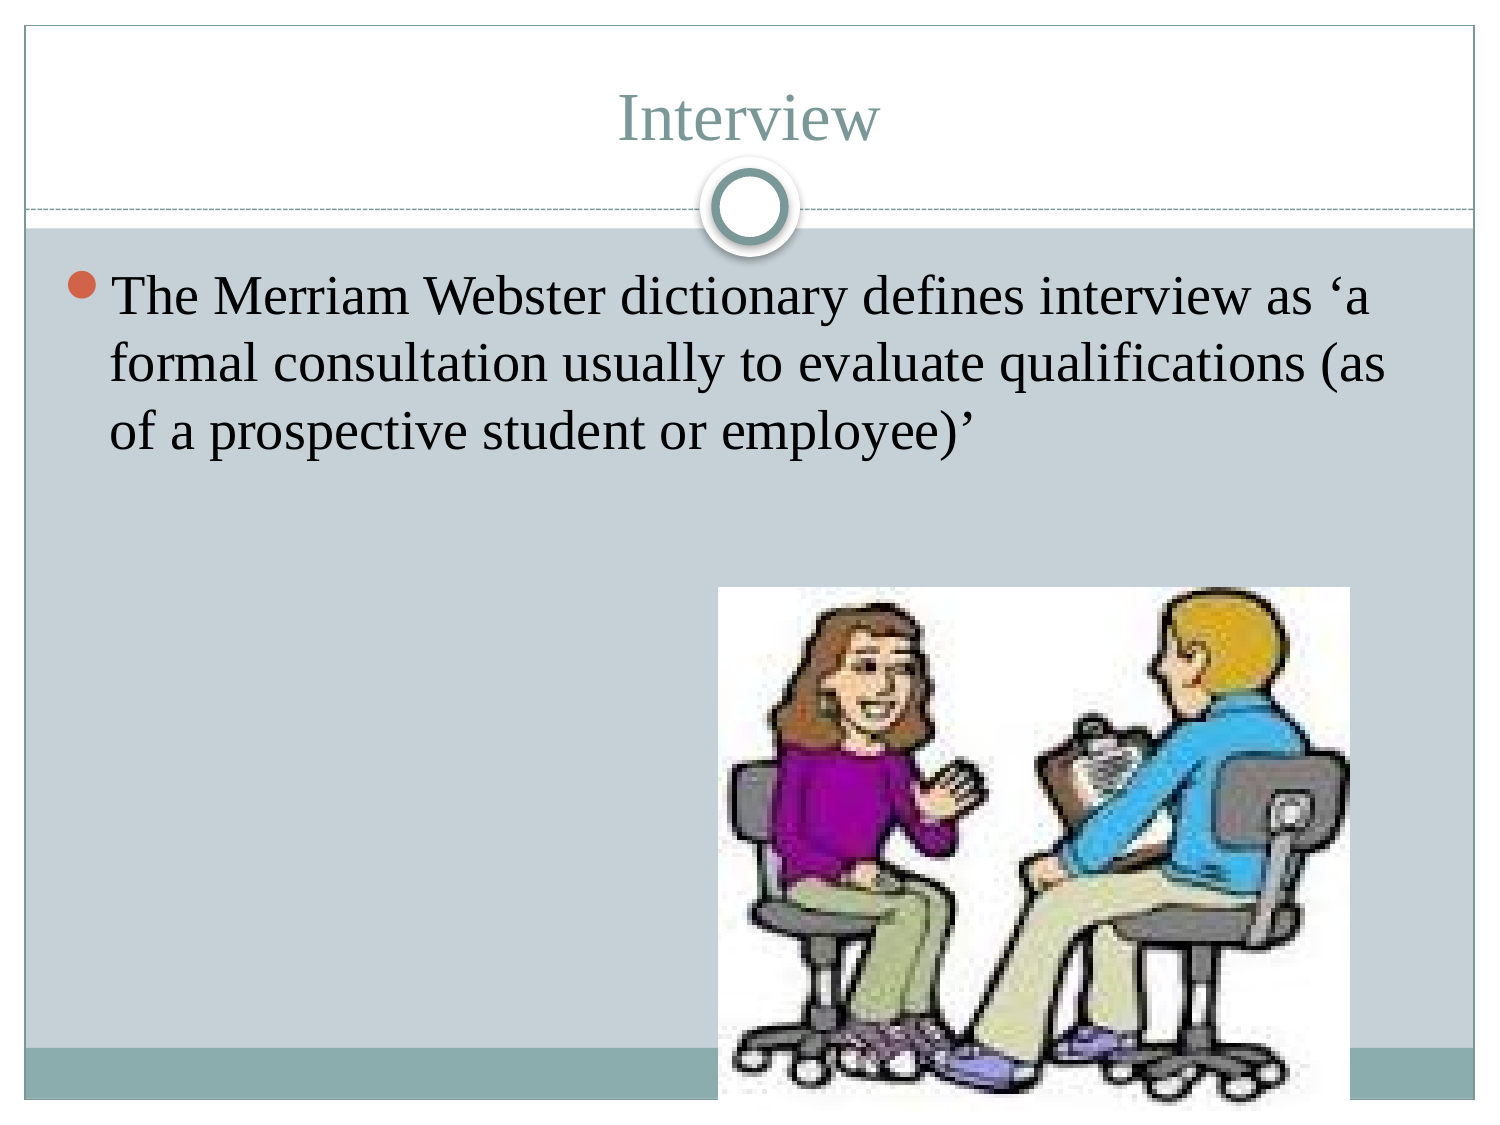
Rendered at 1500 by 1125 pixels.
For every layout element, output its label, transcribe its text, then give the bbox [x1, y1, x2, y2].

picture [718, 587, 1351, 1111]
title Interview [49, 37, 1450, 162]
list The Merriam Webster dictionary defines interview as ‘a formal consultation usually to evaluate qualifications (as of a prospective student or employee)’ [49, 250, 1445, 1001]
